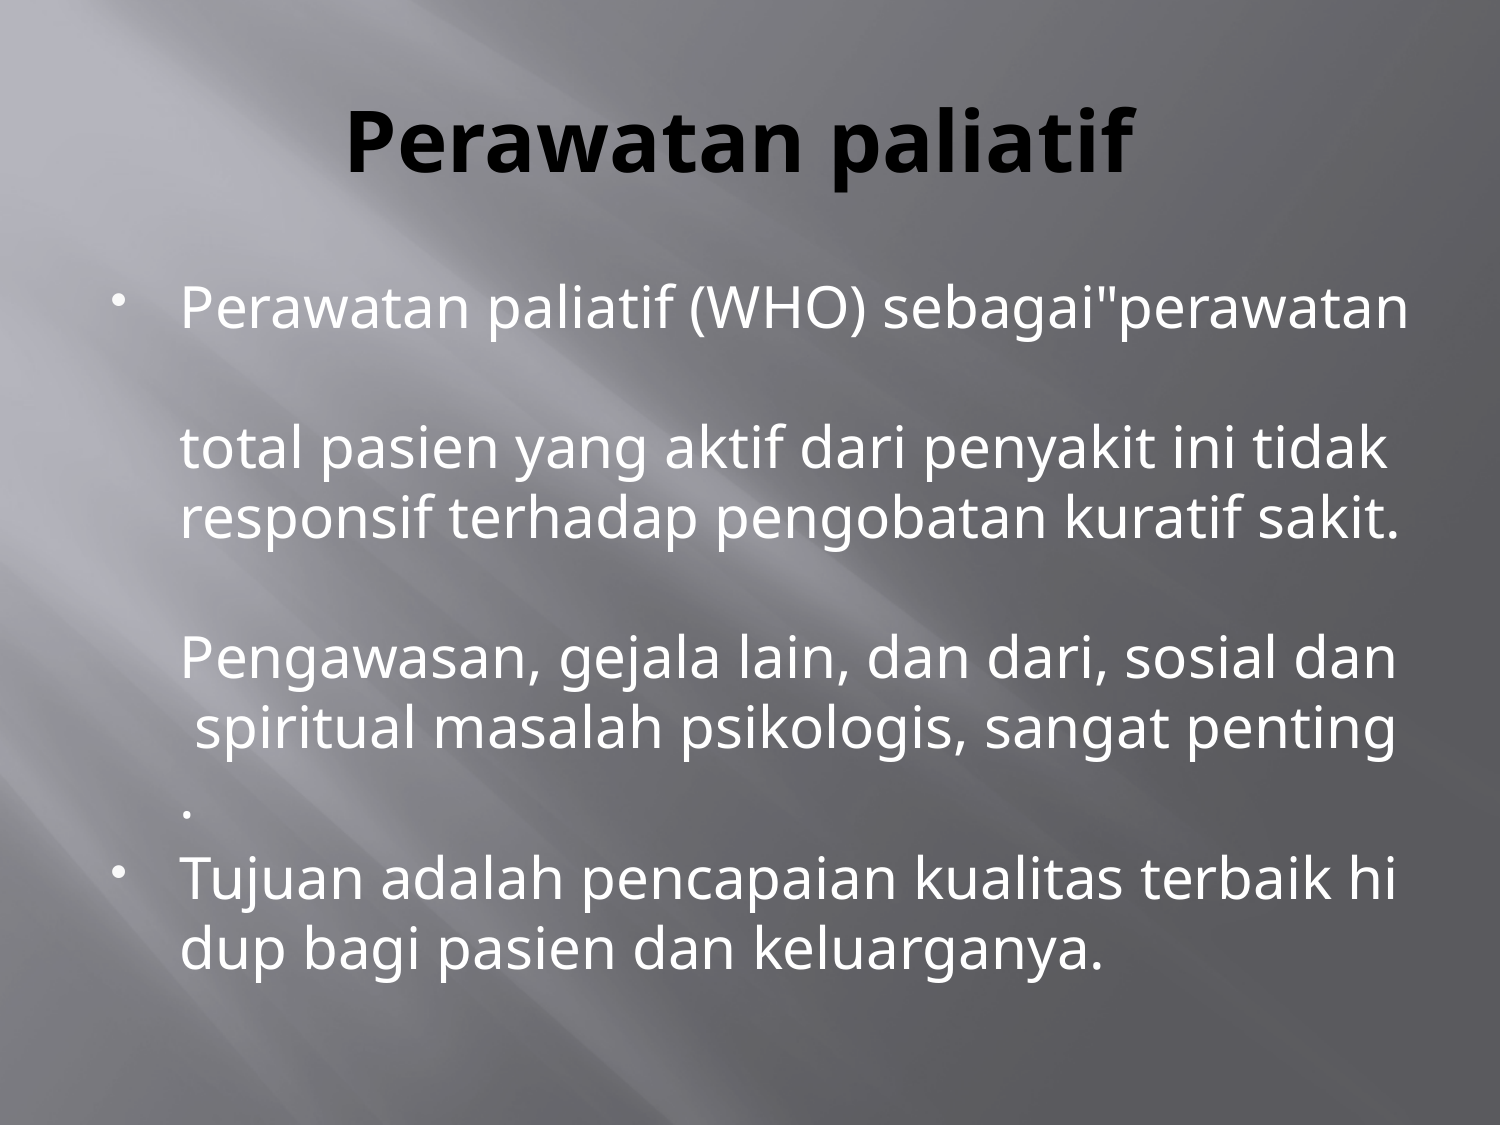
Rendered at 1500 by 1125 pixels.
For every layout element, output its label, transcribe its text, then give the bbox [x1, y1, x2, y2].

list Perawatan paliatif (WHO) sebagai"perawatan total pasien yang aktif dari penyakit ini tidak responsif terhadap pengobatan kuratif sakit. Pengawasan, gejala lain, dan dari, sosial dan spiritual masalah psikologis, sangat penting. Tujuan adalah pencapaian kualitas terbaik hidup bagi pasien dan keluarganya. [75, 262, 1425, 1035]
title Perawatan paliatif [75, 45, 1425, 233]
